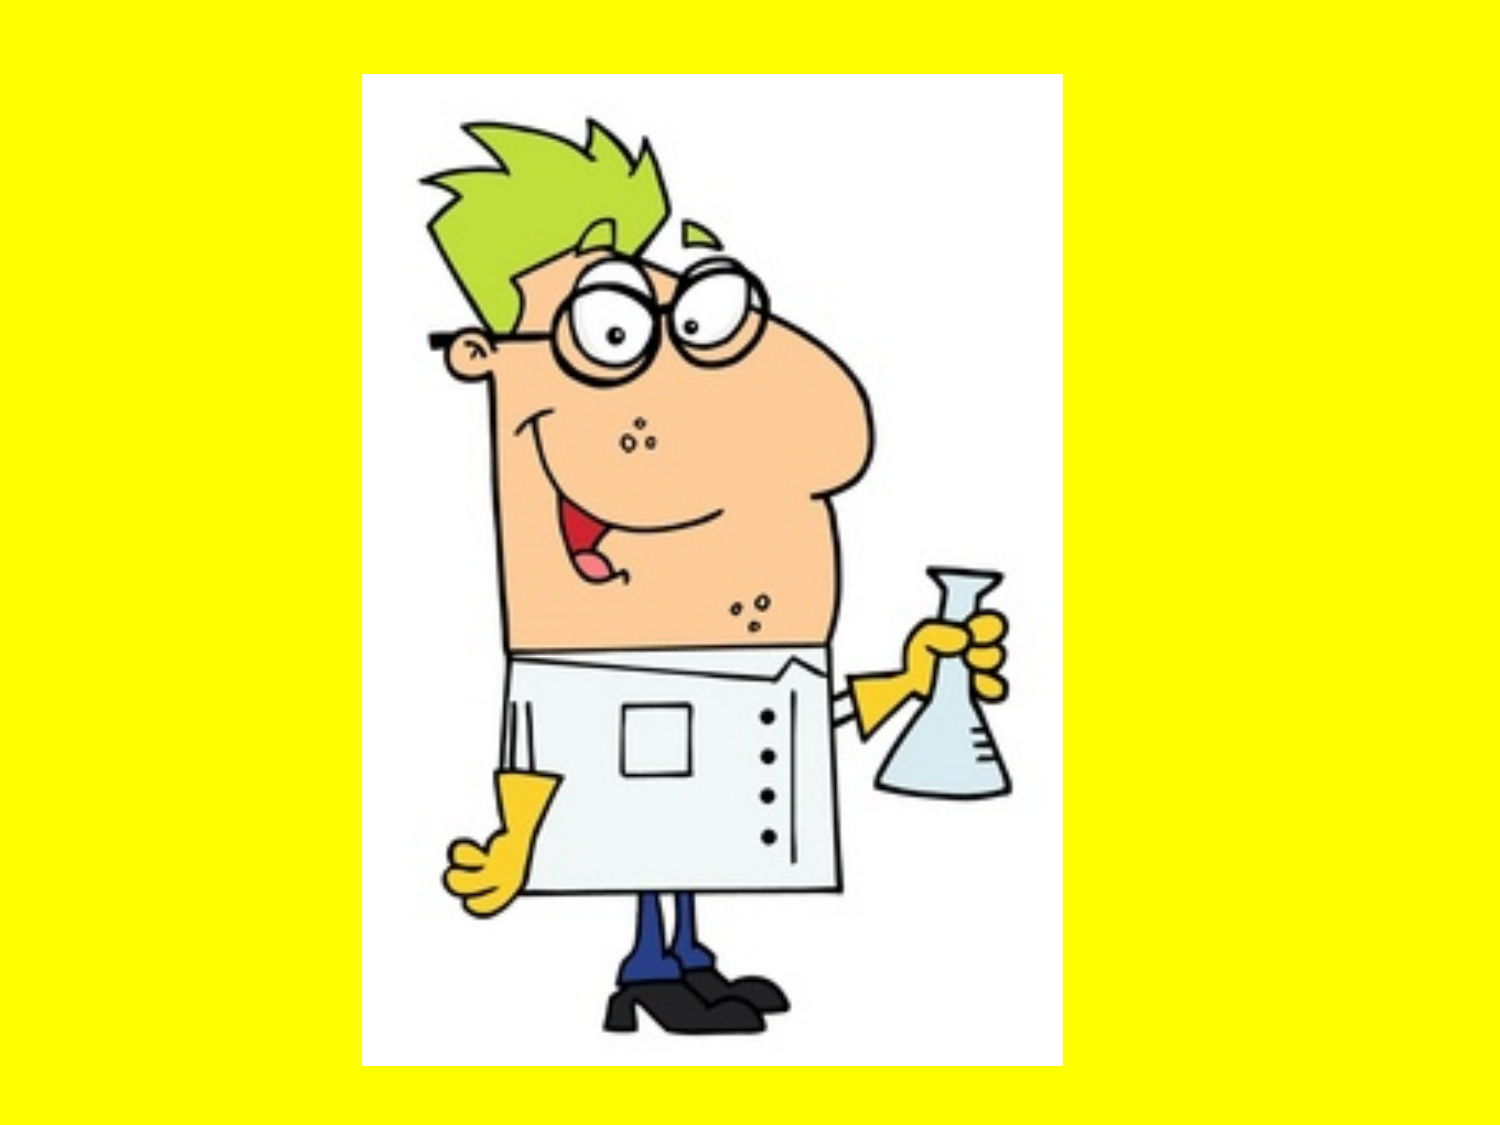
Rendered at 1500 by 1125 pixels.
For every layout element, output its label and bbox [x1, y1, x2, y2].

picture [362, 74, 1063, 1066]
